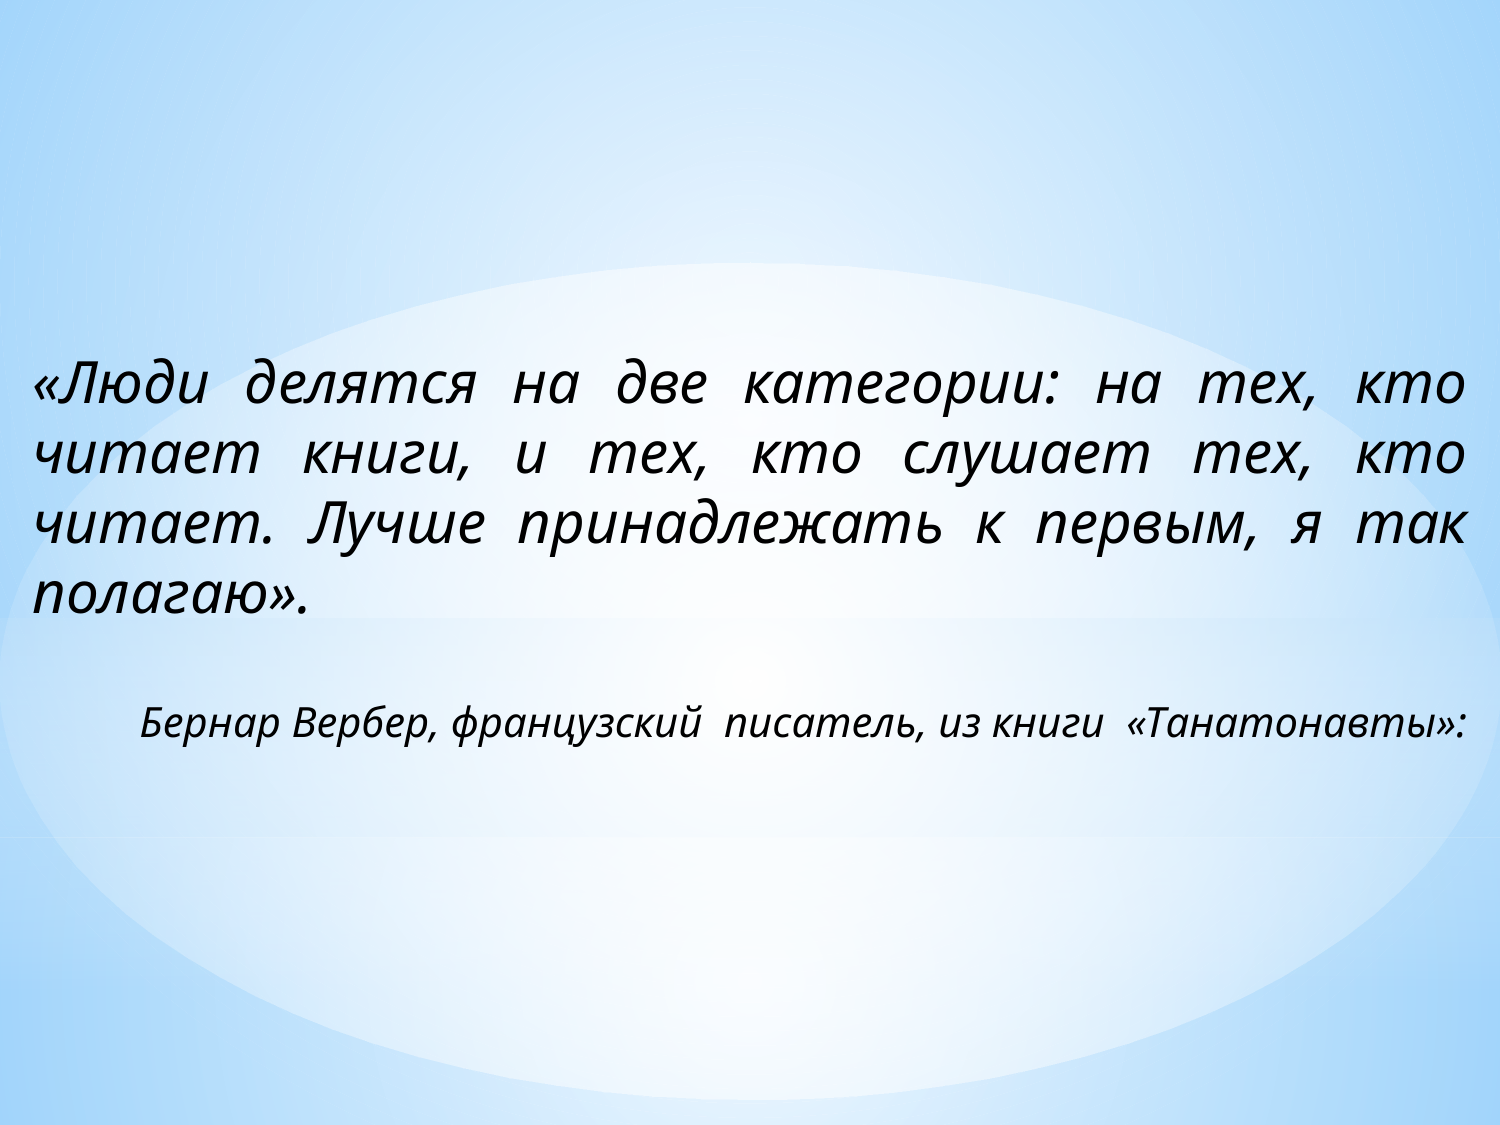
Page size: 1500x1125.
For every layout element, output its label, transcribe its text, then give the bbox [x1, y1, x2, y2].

text_box «Люди делятся на две категории: на тех, кто читает книги, и тех, кто слушает тех, кто читает. Лучше принадлежать к первым, я так полагаю». Бернар Вербер, французский писатель, из книги «Танатонавты»: [17, 338, 1483, 753]
